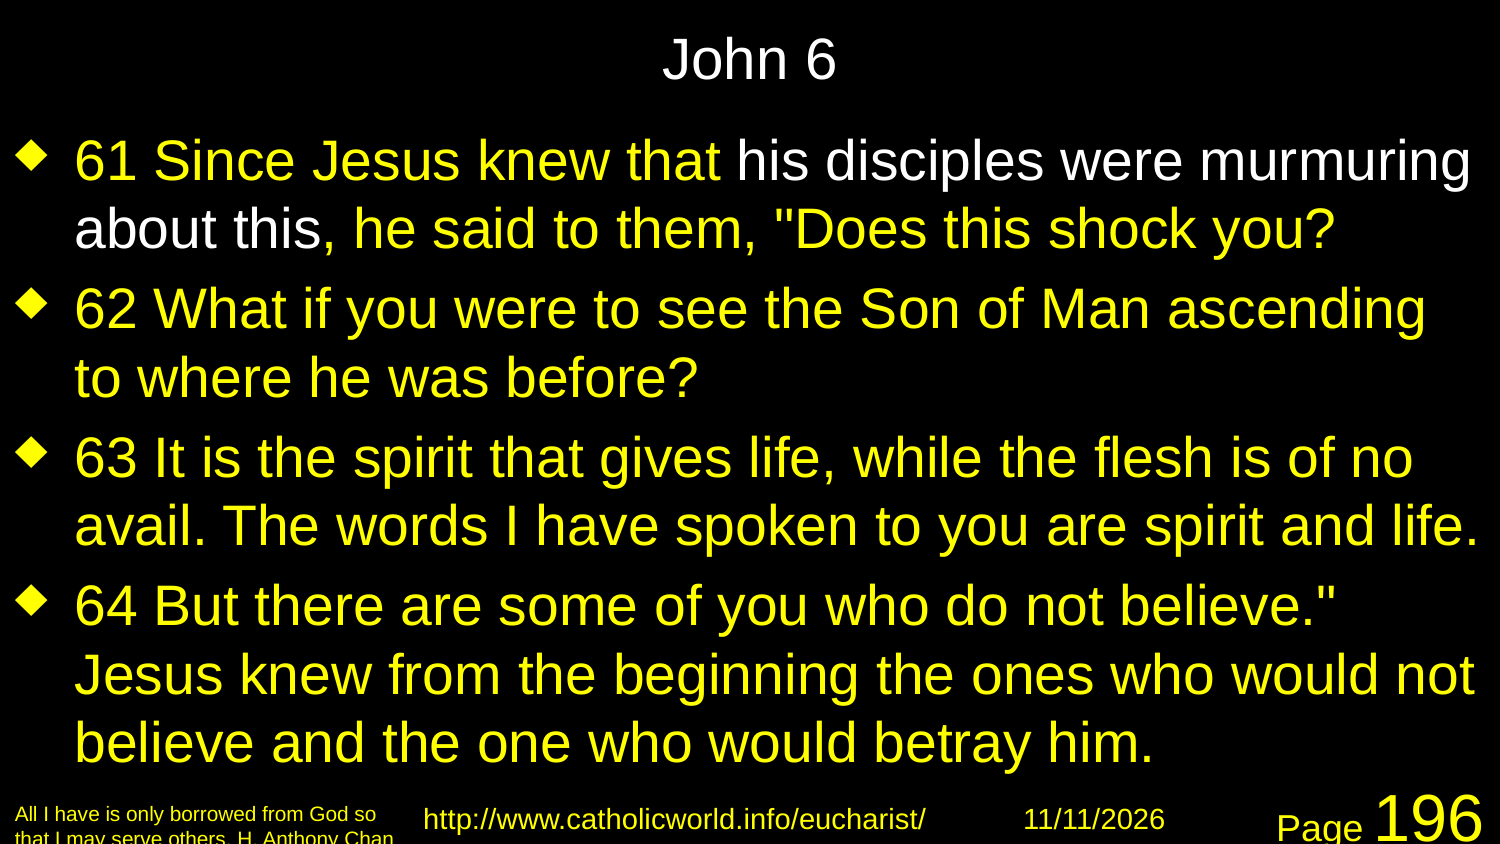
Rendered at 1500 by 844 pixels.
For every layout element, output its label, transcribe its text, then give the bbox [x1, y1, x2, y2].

title John 6 [0, 0, 1500, 113]
list 61 Since Jesus knew that his disciples were murmuring about this, he said to them, "Does this shock you? 62 What if you were to see the Son of Man ascending to where he was before? 63 It is the spirit that gives life, while the flesh is of no avail. The words I have spoken to you are spirit and life. 64 But there are some of you who do not believe." Jesus knew from the beginning the ones who would not believe and the one who would betray him. [0, 115, 1500, 794]
